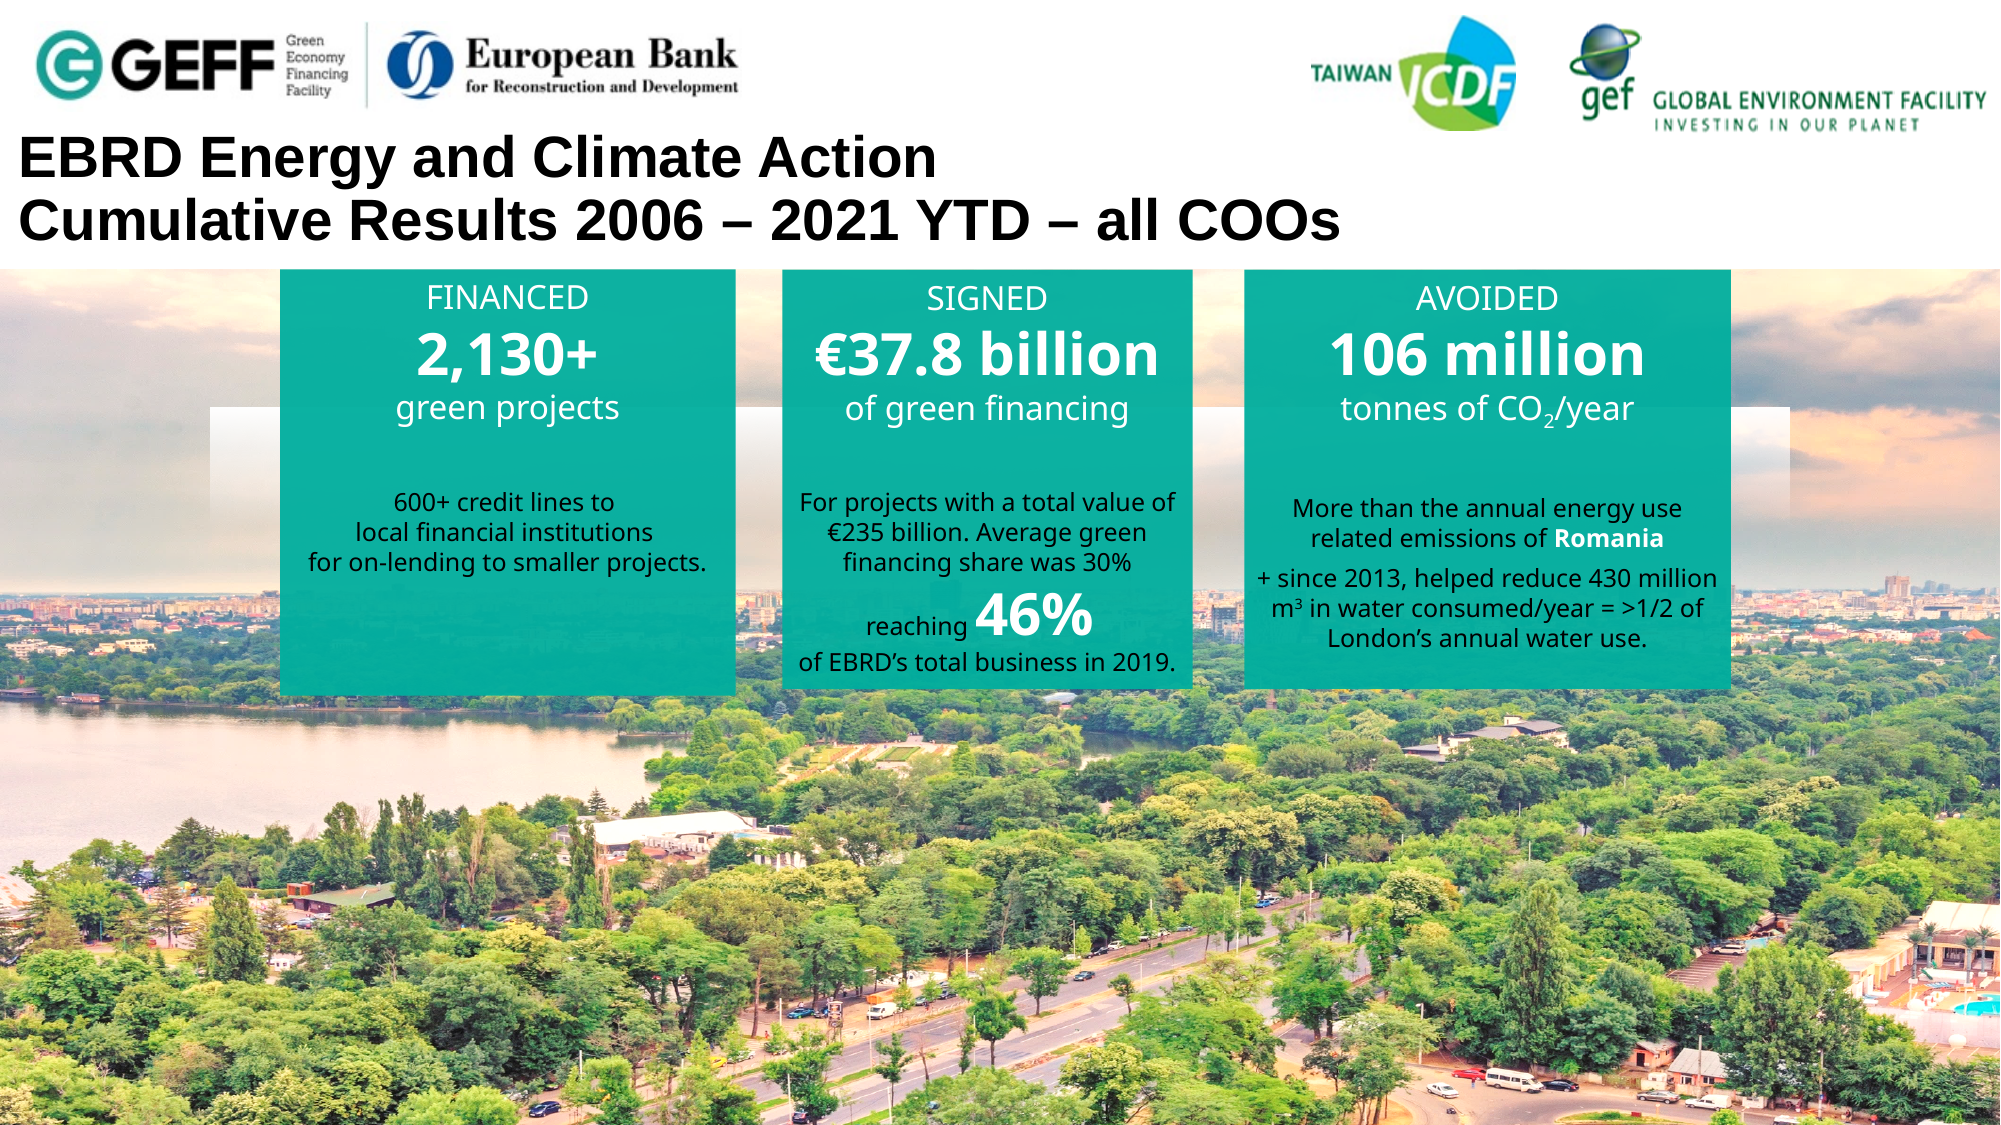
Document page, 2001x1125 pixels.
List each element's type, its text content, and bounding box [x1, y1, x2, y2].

picture [1557, 20, 2000, 134]
picture [1311, 15, 1516, 131]
picture [34, 21, 742, 112]
text_box [361, 206, 1650, 269]
picture [0, 269, 2000, 1125]
title EBRD Energy and Climate Action Cumulative Results 2006 – 2021 YTD – all COOs [18, 58, 1731, 269]
